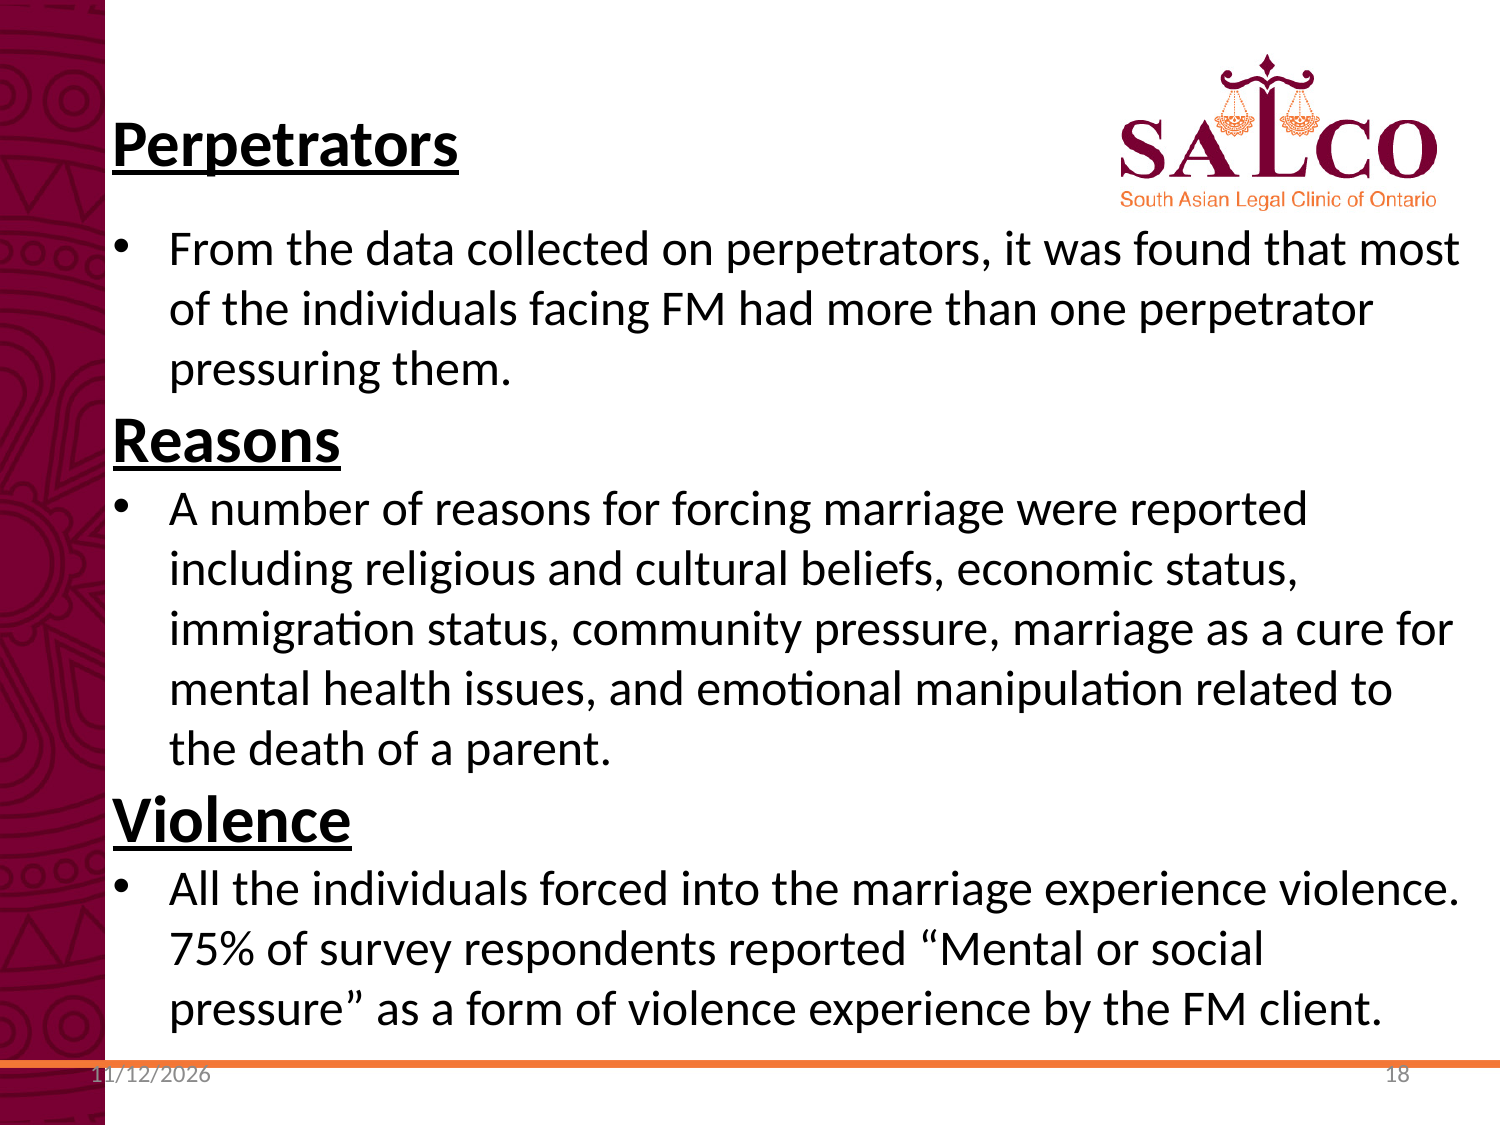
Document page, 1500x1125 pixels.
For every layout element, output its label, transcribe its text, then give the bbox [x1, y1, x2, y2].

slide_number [75, 1042, 425, 1103]
slide_number 18 [1074, 1042, 1425, 1103]
text_box Perpetrators [97, 91, 1187, 187]
text_box From the data collected on perpetrators, it was found that most of the individuals facing FM had more than one perpetrator pressuring them. Reasons A number of reasons for forcing marriage were reported including religious and cultural beliefs, economic status, immigration status, community pressure, marriage as a cure for mental health issues, and emotional manipulation related to the death of a parent. Violence All the individuals forced into the marriage experience violence. 75% of survey respondents reported “Mental or social pressure” as a form of violence experience by the FM client. [97, 207, 1480, 1043]
picture [0, 0, 1500, 1125]
